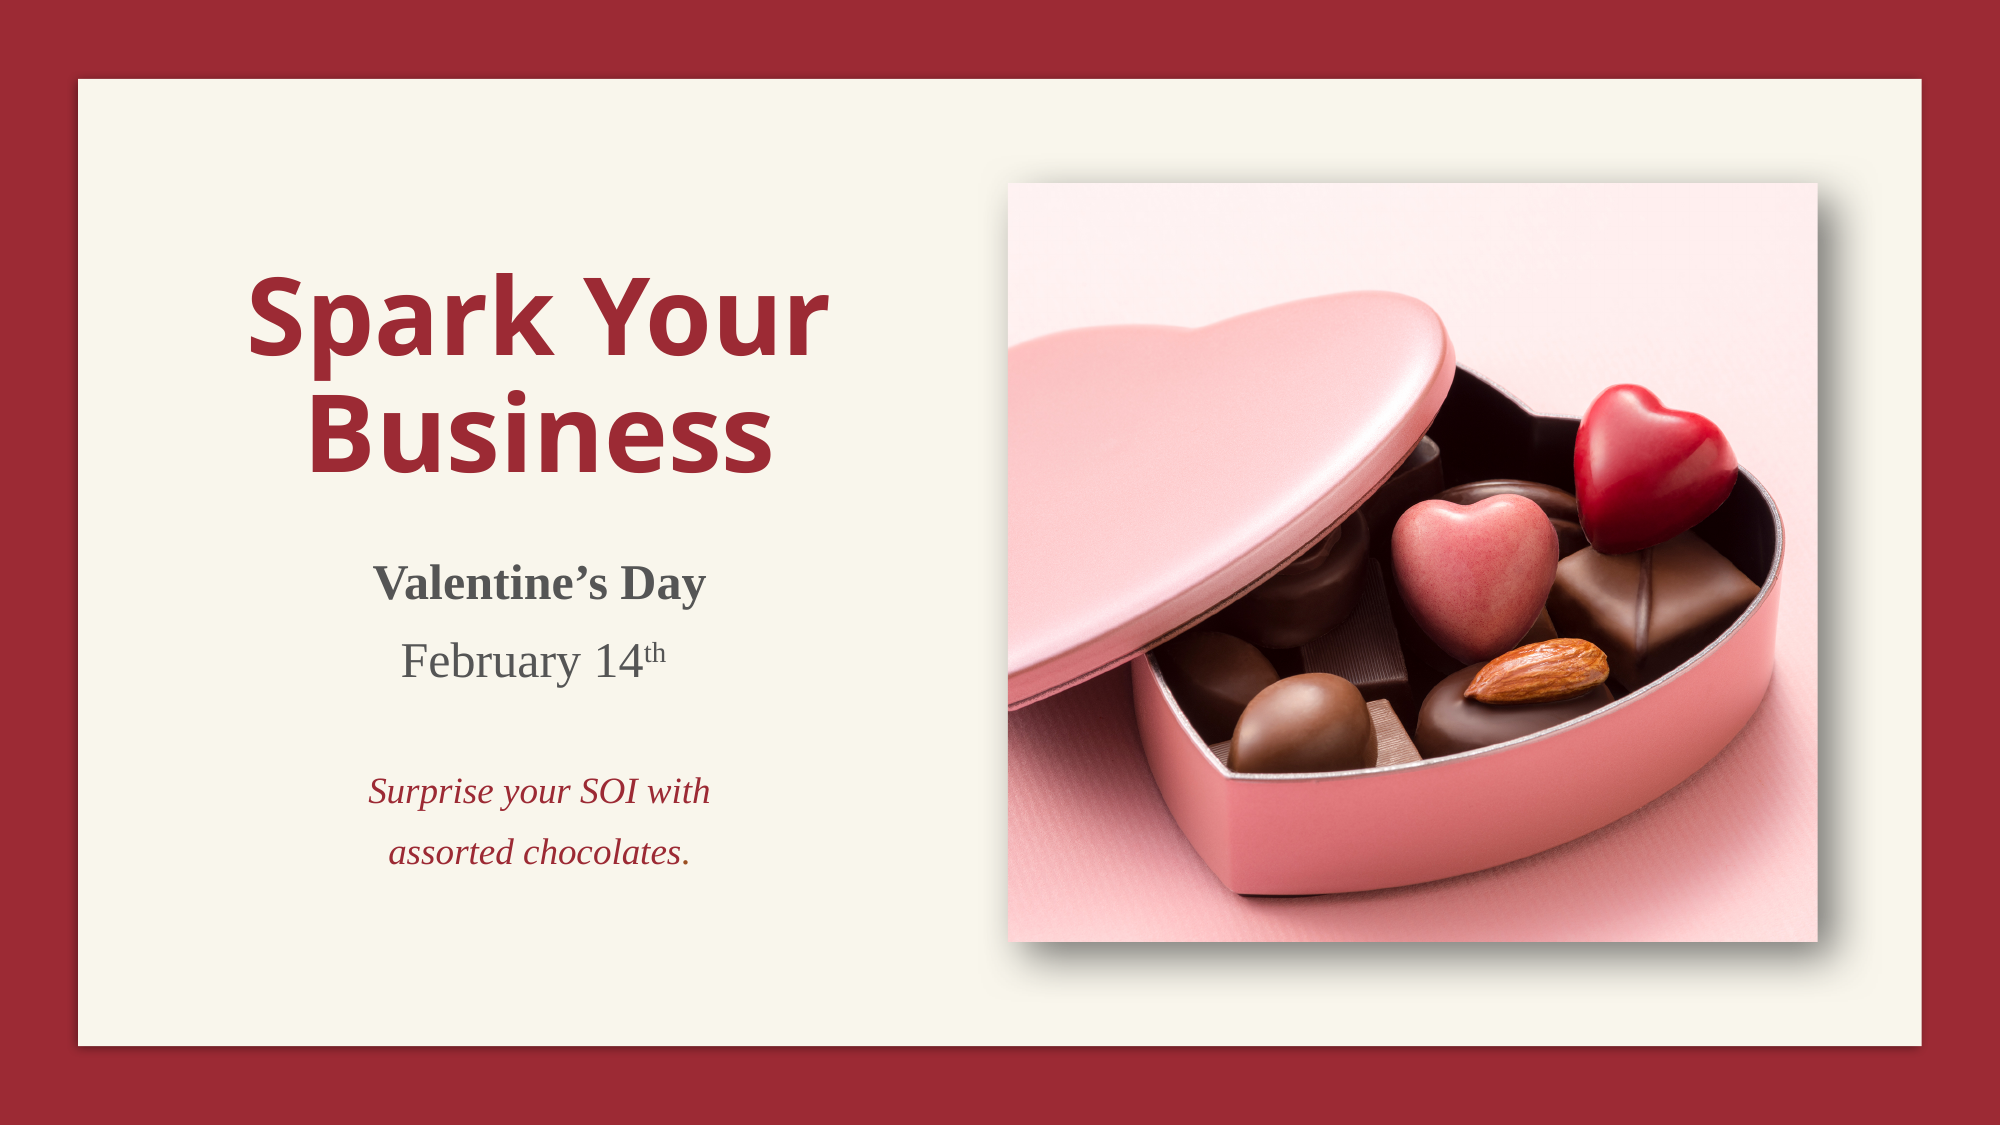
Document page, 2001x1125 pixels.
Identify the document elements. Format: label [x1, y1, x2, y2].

text_box [105, 226, 975, 885]
text_box [77, 78, 1923, 1047]
picture [1007, 183, 1818, 942]
